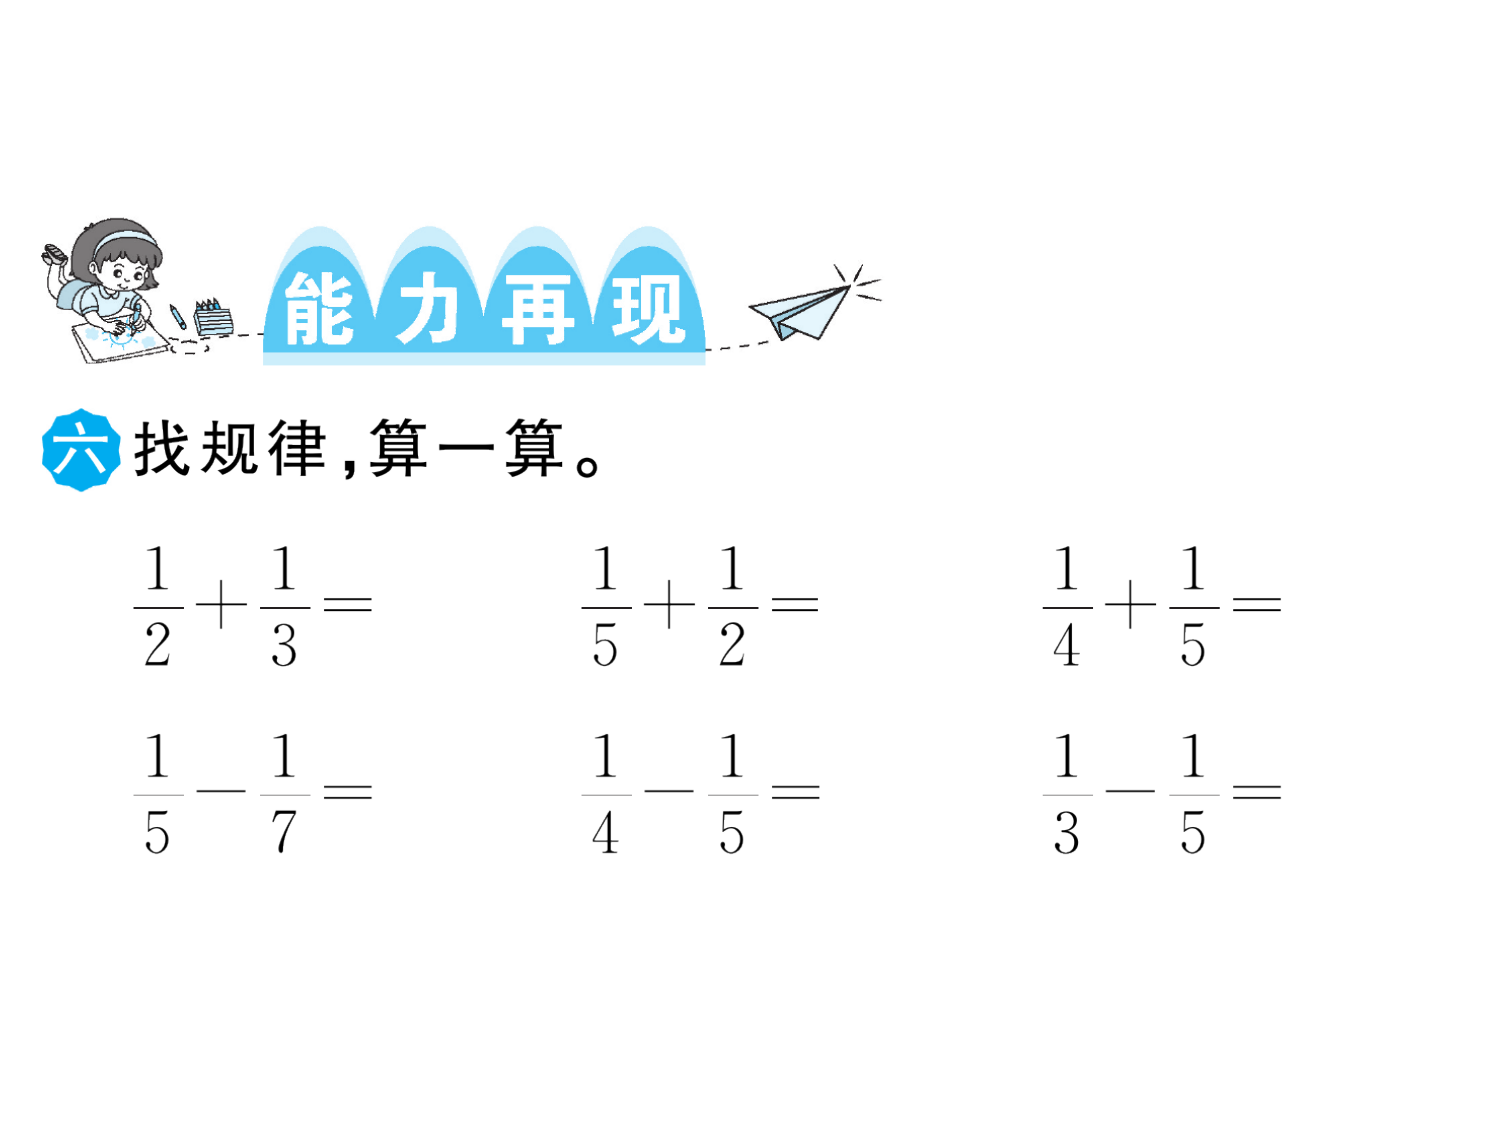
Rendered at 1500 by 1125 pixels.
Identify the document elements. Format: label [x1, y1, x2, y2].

picture [35, 177, 1453, 894]
